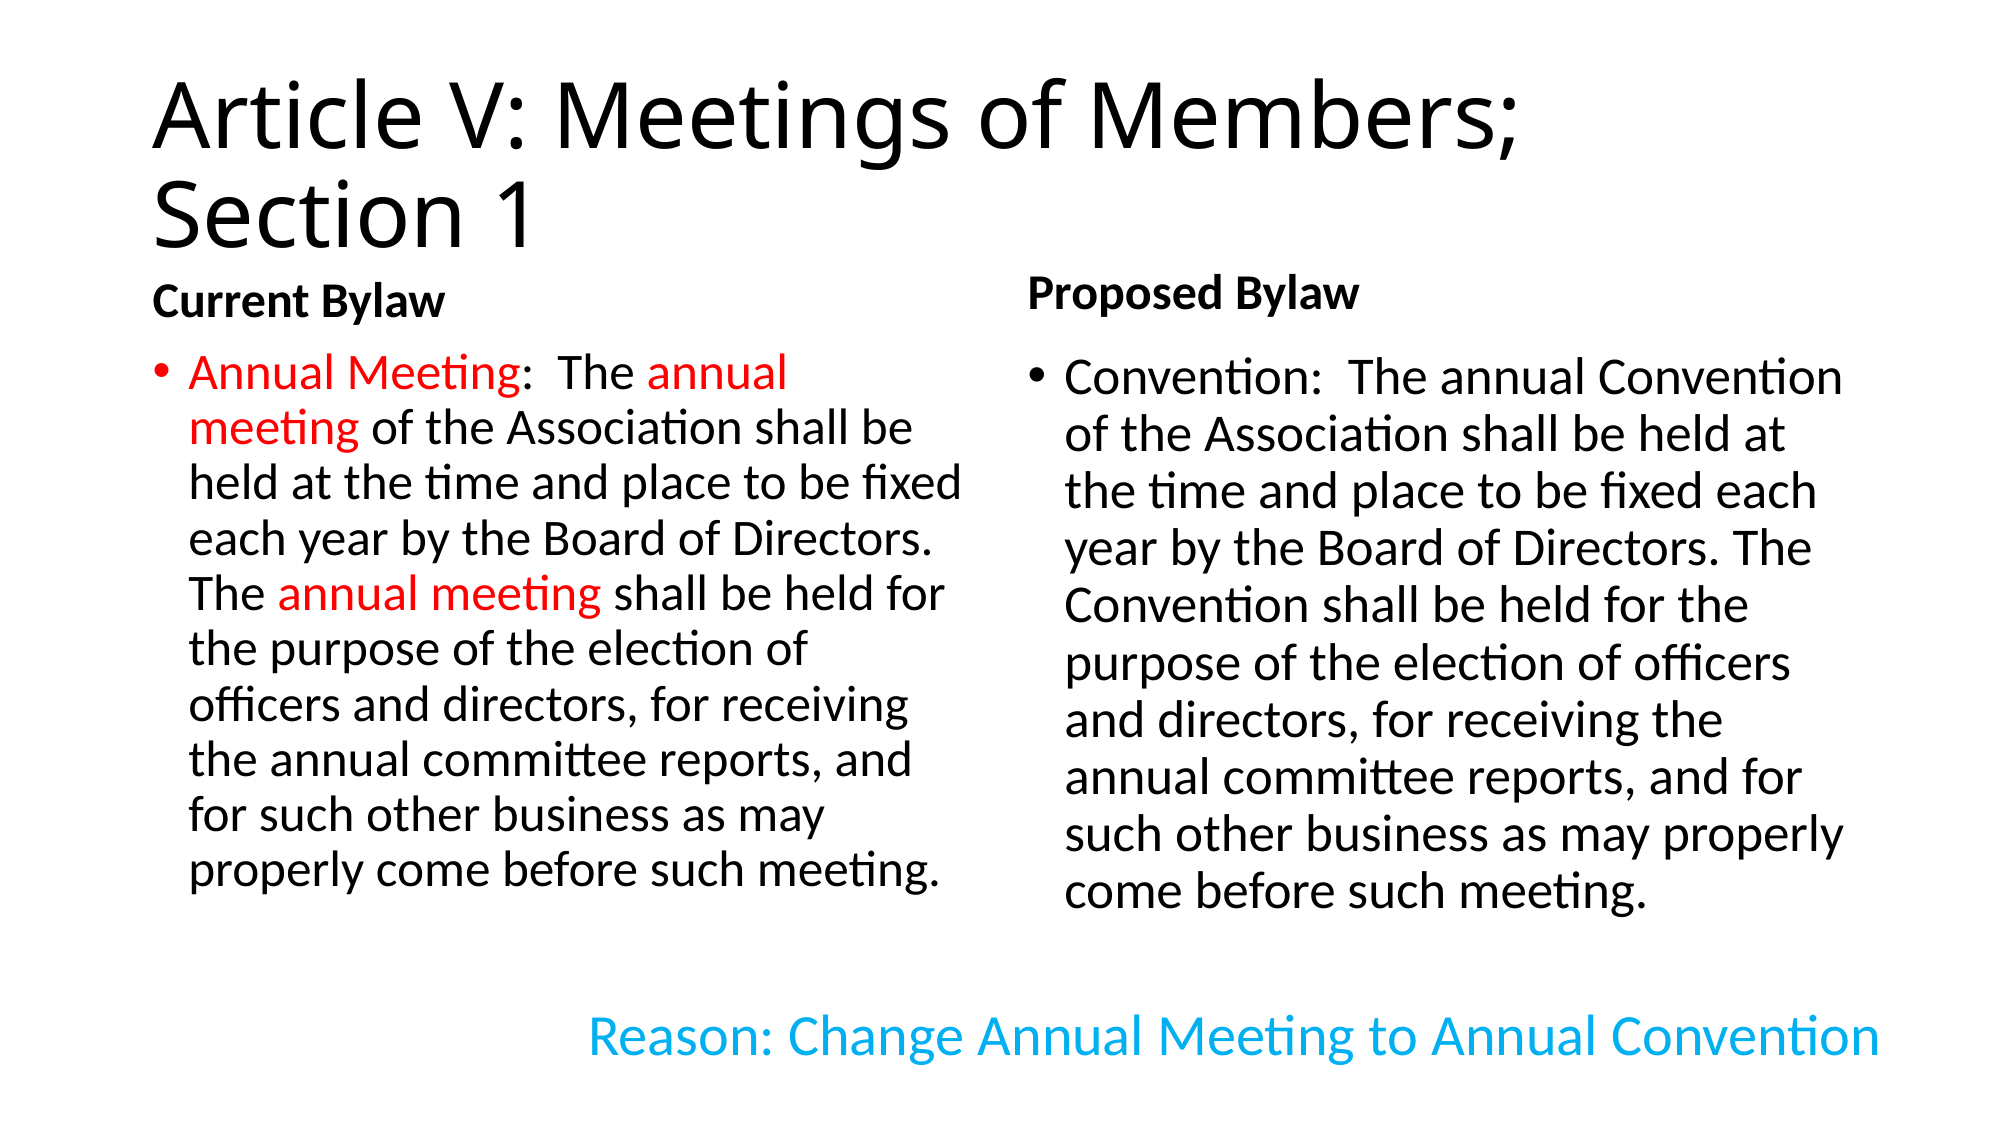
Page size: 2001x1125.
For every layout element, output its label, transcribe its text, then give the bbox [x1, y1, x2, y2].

text_box Reason: Change Annual Meeting to Annual Convention [573, 997, 1980, 1125]
list Convention: The annual Convention of the Association shall be held at the time and place to be fixed each year by the Board of Directors. The Convention shall be held for the purpose of the election of officers and directors, for receiving the annual committee reports, and for such other business as may properly come before such meeting. [1012, 340, 1863, 946]
list Annual Meeting: The annual meeting of the Association shall be held at the time and place to be fixed each year by the Board of Directors. The annual meeting shall be held for the purpose of the election of officers and directors, for receiving the annual committee reports, and for such other business as may properly come before such meeting. [137, 337, 984, 942]
title Article V: Meetings of Members; Section 1 [137, 59, 1863, 278]
list Current Bylaw [137, 200, 984, 336]
list Proposed Bylaw [1012, 192, 1863, 328]
